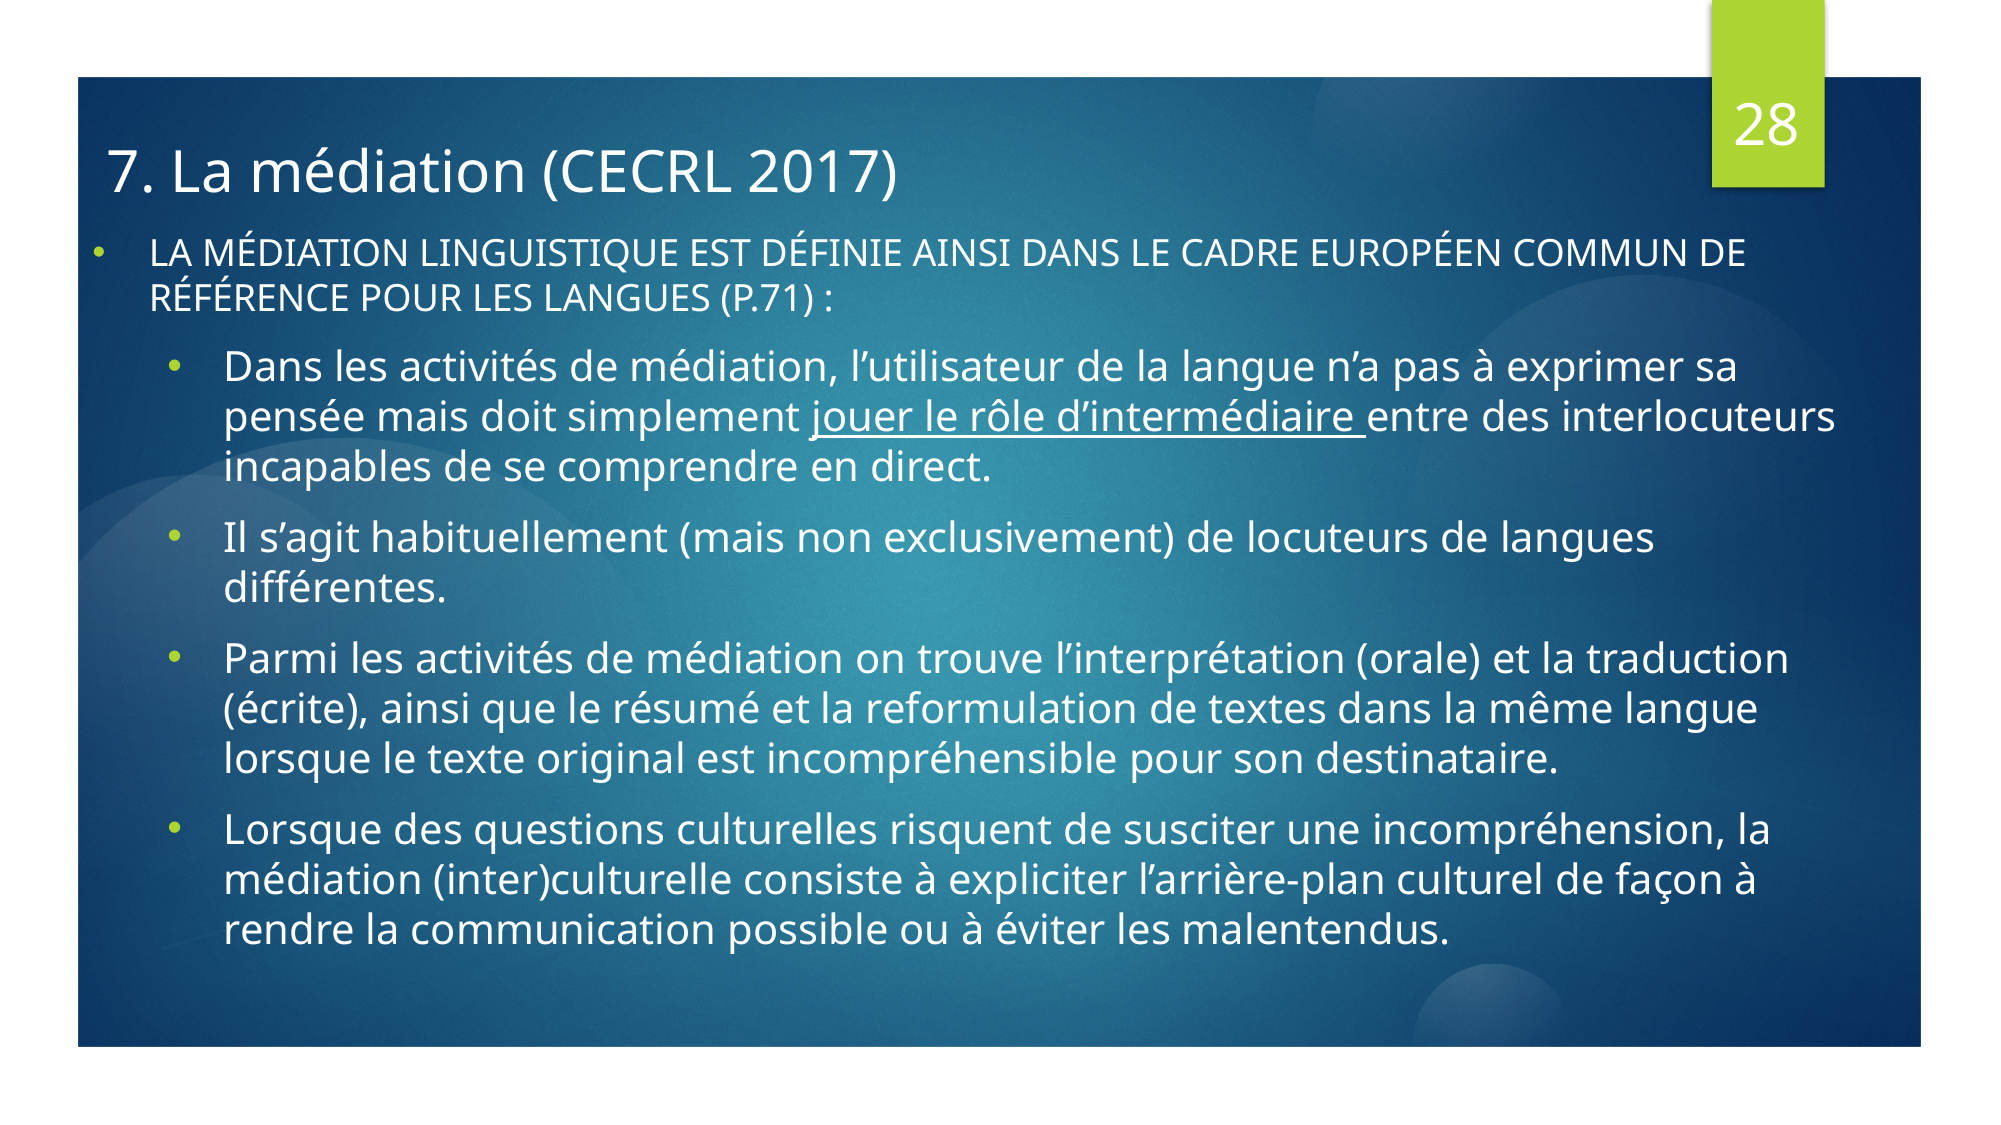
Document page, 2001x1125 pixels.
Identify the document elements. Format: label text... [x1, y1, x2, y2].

picture [79, 78, 1920, 1046]
picture [79, 78, 1712, 562]
title 7. La médiation (CECRL 2017) [98, 116, 1906, 222]
slide_number 28 [1725, 87, 1809, 175]
subtitle La médiation linguistique est définie ainsi dans le Cadre européen commun de référence pour les langues (p.71) : Dans les activités de médiation, l’utilisateur de la langue n’a pas à exprimer sa pensée mais doit simplement jouer le rôle d’intermédiaire entre des interlocuteurs incapables de se comprendre en direct. Il s’agit habituellement (mais non exclusivement) de locuteurs de langues différentes. Parmi les activités de médiation on trouve l’interprétation (orale) et la traduction (écrite), ainsi que le résumé et la reformulation de textes dans la même langue lorsque le texte original est incompréhensible pour son destinataire. Lorsque des questions culturelles risquent de susciter une incompréhension, la médiation (inter)culturelle consiste à expliciter l’arrière-plan culturel de façon à rendre la communication possible ou à éviter les malentendus. [84, 220, 1891, 1031]
